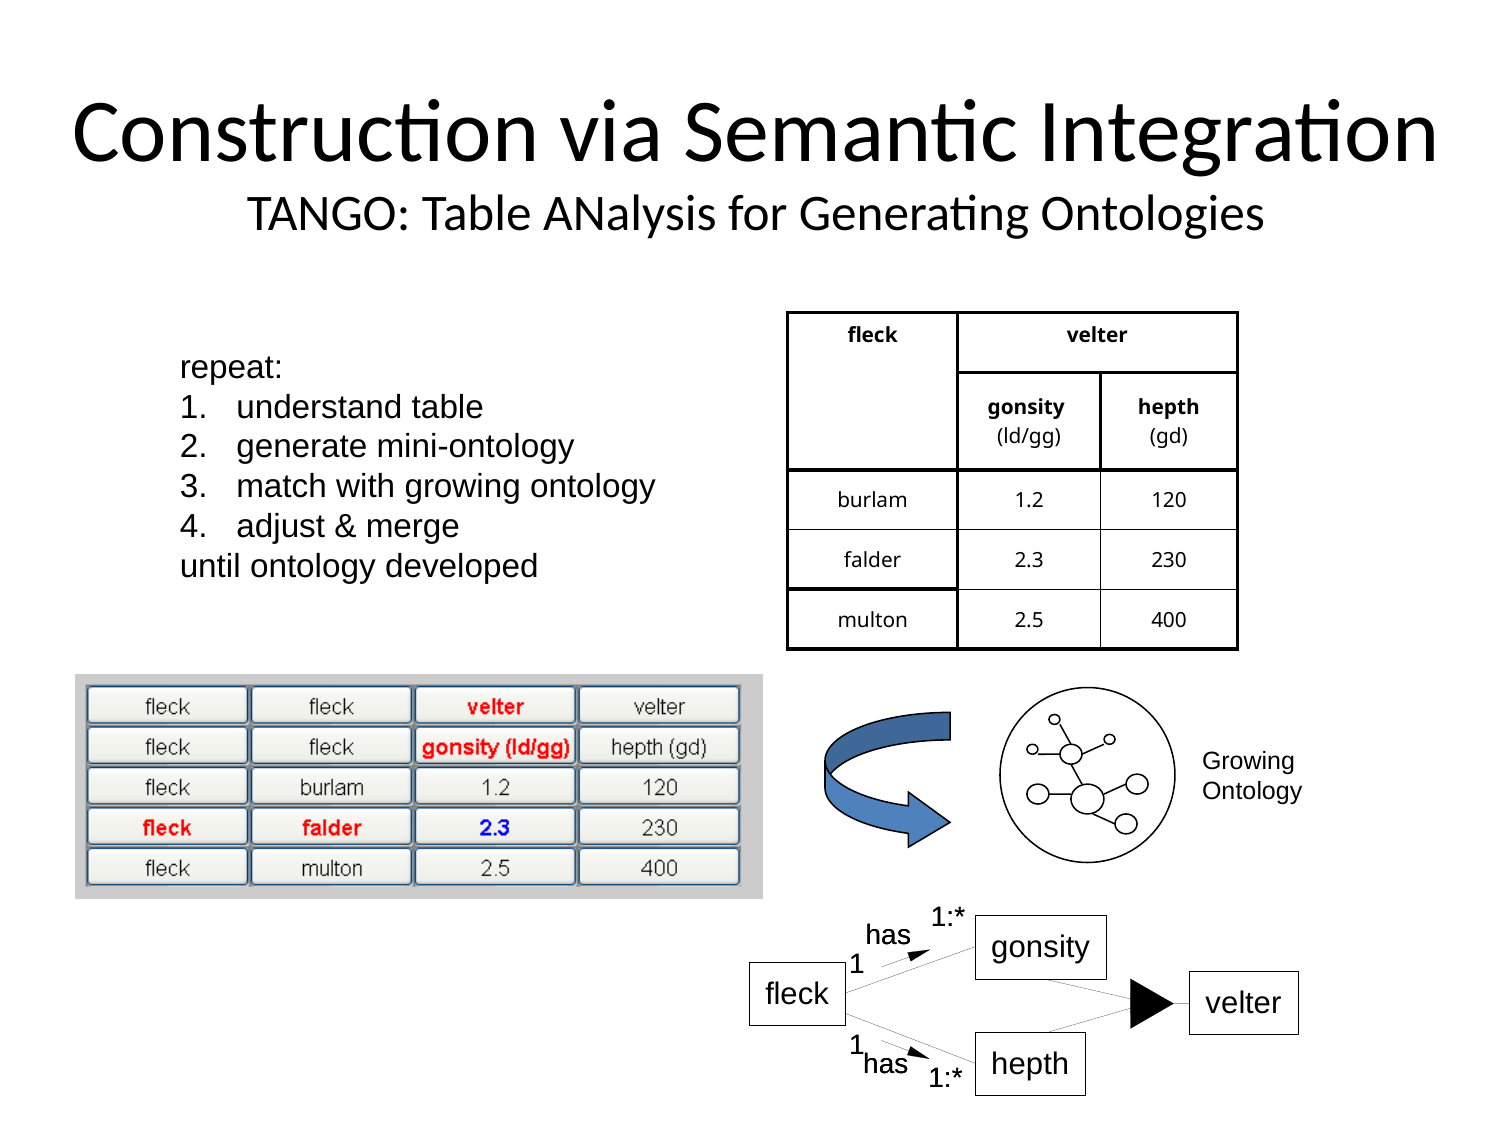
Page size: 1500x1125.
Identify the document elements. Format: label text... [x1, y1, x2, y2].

title Construction via Semantic Integration TANGO: Table ANalysis for Generating Ontologies [37, 62, 1475, 250]
table_cell hepth (gd) [1102, 374, 1236, 468]
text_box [824, 812, 1238, 888]
table_cell 2.3 [959, 530, 1100, 589]
table_cell 1.2 [959, 472, 1100, 529]
text_box [825, 712, 951, 810]
table_cell 230 [1101, 530, 1236, 589]
table_cell 400 [1101, 590, 1236, 647]
table_cell gonsity (ld/gg) [959, 374, 1099, 468]
table_cell burlam [789, 472, 956, 529]
table_cell 120 [1101, 472, 1236, 529]
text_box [74, 674, 763, 900]
table_header fleck [789, 314, 956, 468]
table_cell 2.5 [959, 590, 1100, 647]
table_cell multon [789, 591, 956, 647]
text_box repeat: understand table generate mini-ontology match with growing ontology adjust & merge until ontology developed [165, 337, 672, 592]
table_header velter [959, 314, 1236, 371]
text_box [999, 687, 1176, 810]
text_box Growing Ontology [1187, 737, 1318, 813]
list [737, 889, 1313, 1125]
table_cell falder [789, 530, 956, 587]
